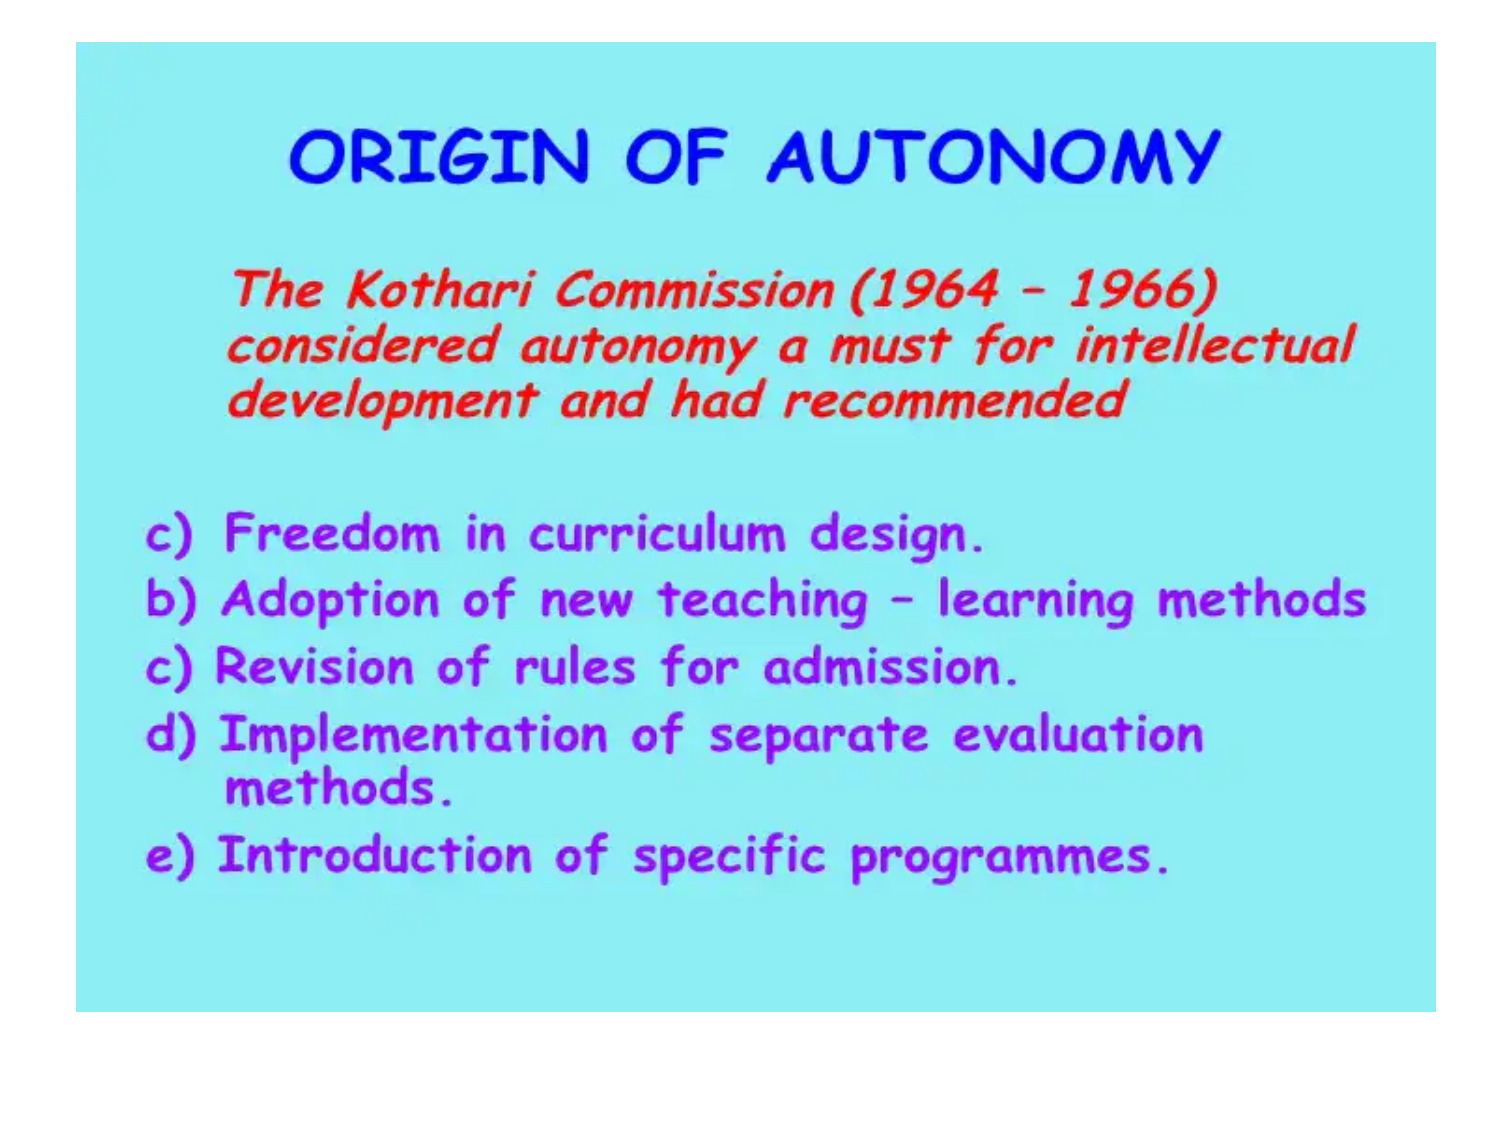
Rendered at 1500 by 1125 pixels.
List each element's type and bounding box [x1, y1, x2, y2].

picture [76, 42, 1436, 1012]
